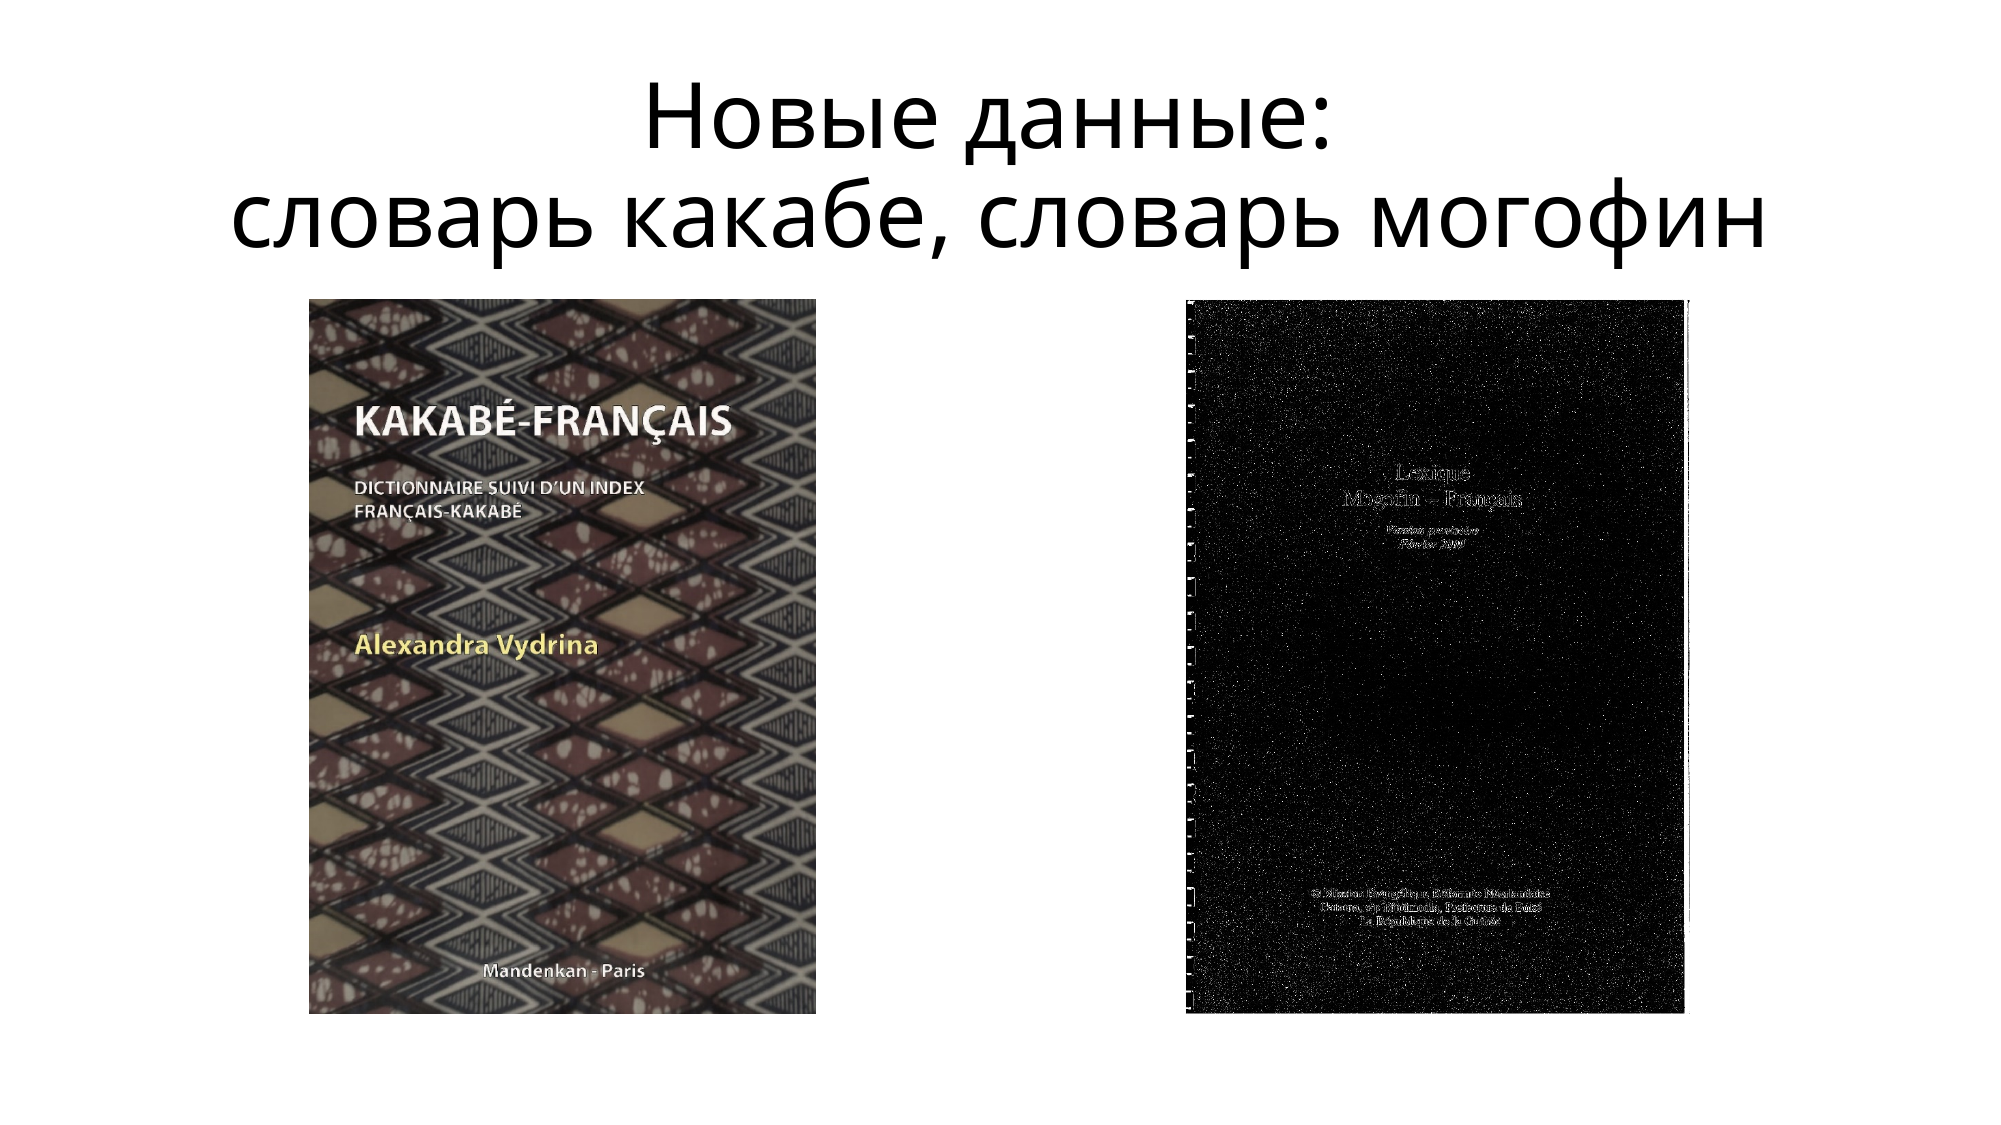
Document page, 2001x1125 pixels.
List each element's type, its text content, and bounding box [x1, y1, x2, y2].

title Новые данные: словарь какабе, словарь могофин [137, 59, 1863, 278]
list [309, 299, 816, 1014]
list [1185, 299, 1690, 1014]
